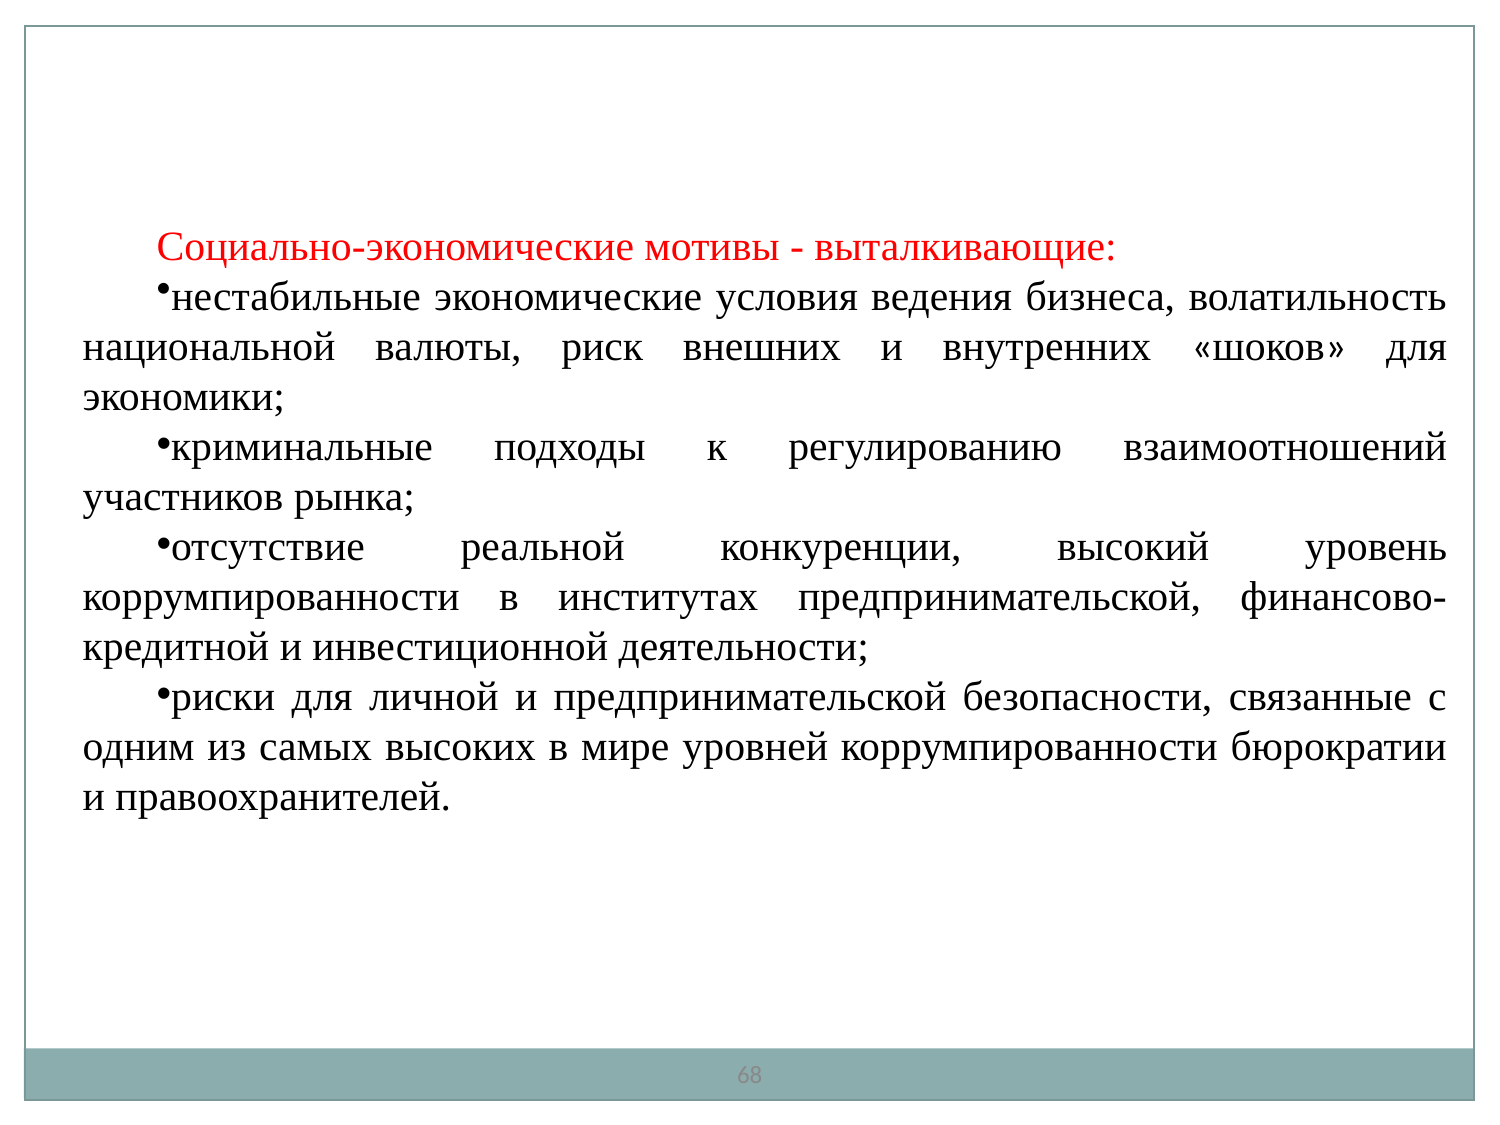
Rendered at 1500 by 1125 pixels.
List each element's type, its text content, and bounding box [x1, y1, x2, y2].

text_box Социально-экономические мотивы - выталкивающие: нестабильные экономические условия ведения бизнеса, волатильность национальной валюты, риск внешних и внутренних «шоков» для экономики; криминальные подходы к регулированию взаимоотношений участников рынка; отсутствие реальной конкуренции, высокий уровень коррумпированности в институтах предпринимательской, финансово-кредитной и инвестиционной деятельности; риски для личной и предпринимательской безопасности, связанные с одним из самых высоких в мире уровней коррумпированности бюрократии и правоохранителей. [67, 211, 1462, 827]
slide_number 68 [699, 1037, 800, 1110]
